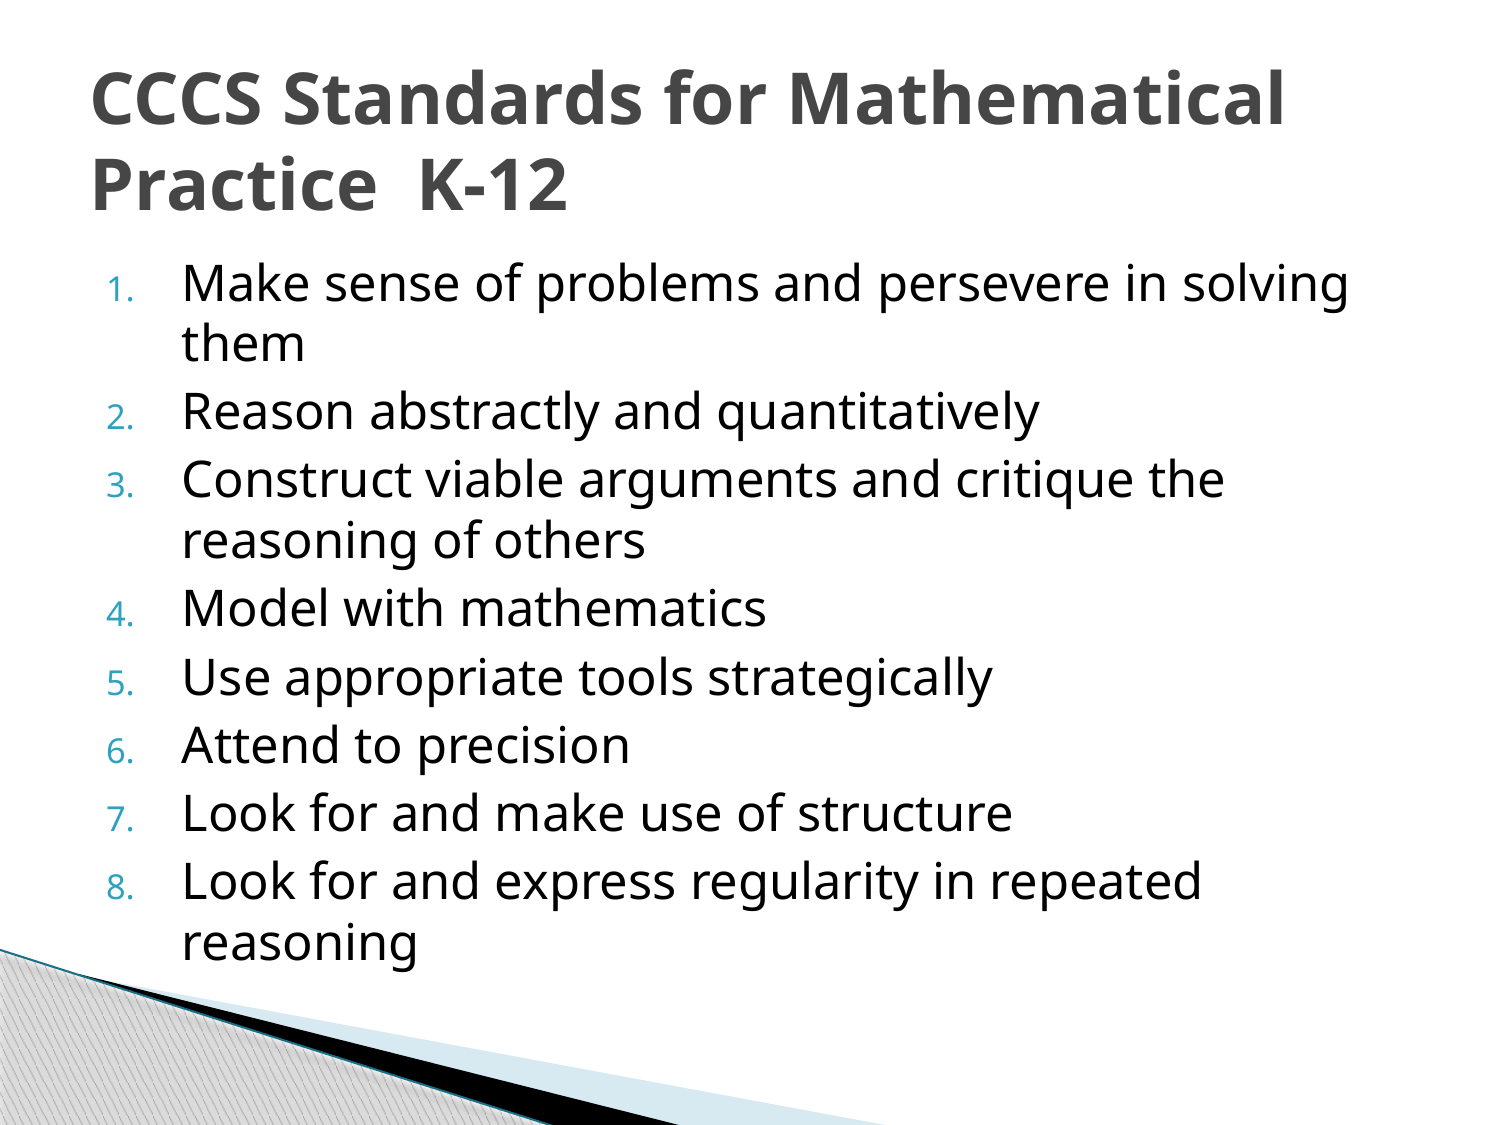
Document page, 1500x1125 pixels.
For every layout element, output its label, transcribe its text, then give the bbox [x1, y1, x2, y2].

list Make sense of problems and persevere in solving them Reason abstractly and quantitatively Construct viable arguments and critique the reasoning of others Model with mathematics Use appropriate tools strategically Attend to precision Look for and make use of structure Look for and express regularity in repeated reasoning [75, 243, 1425, 986]
title CCCS Standards for Mathematical Practice K-12 [75, 45, 1425, 233]
